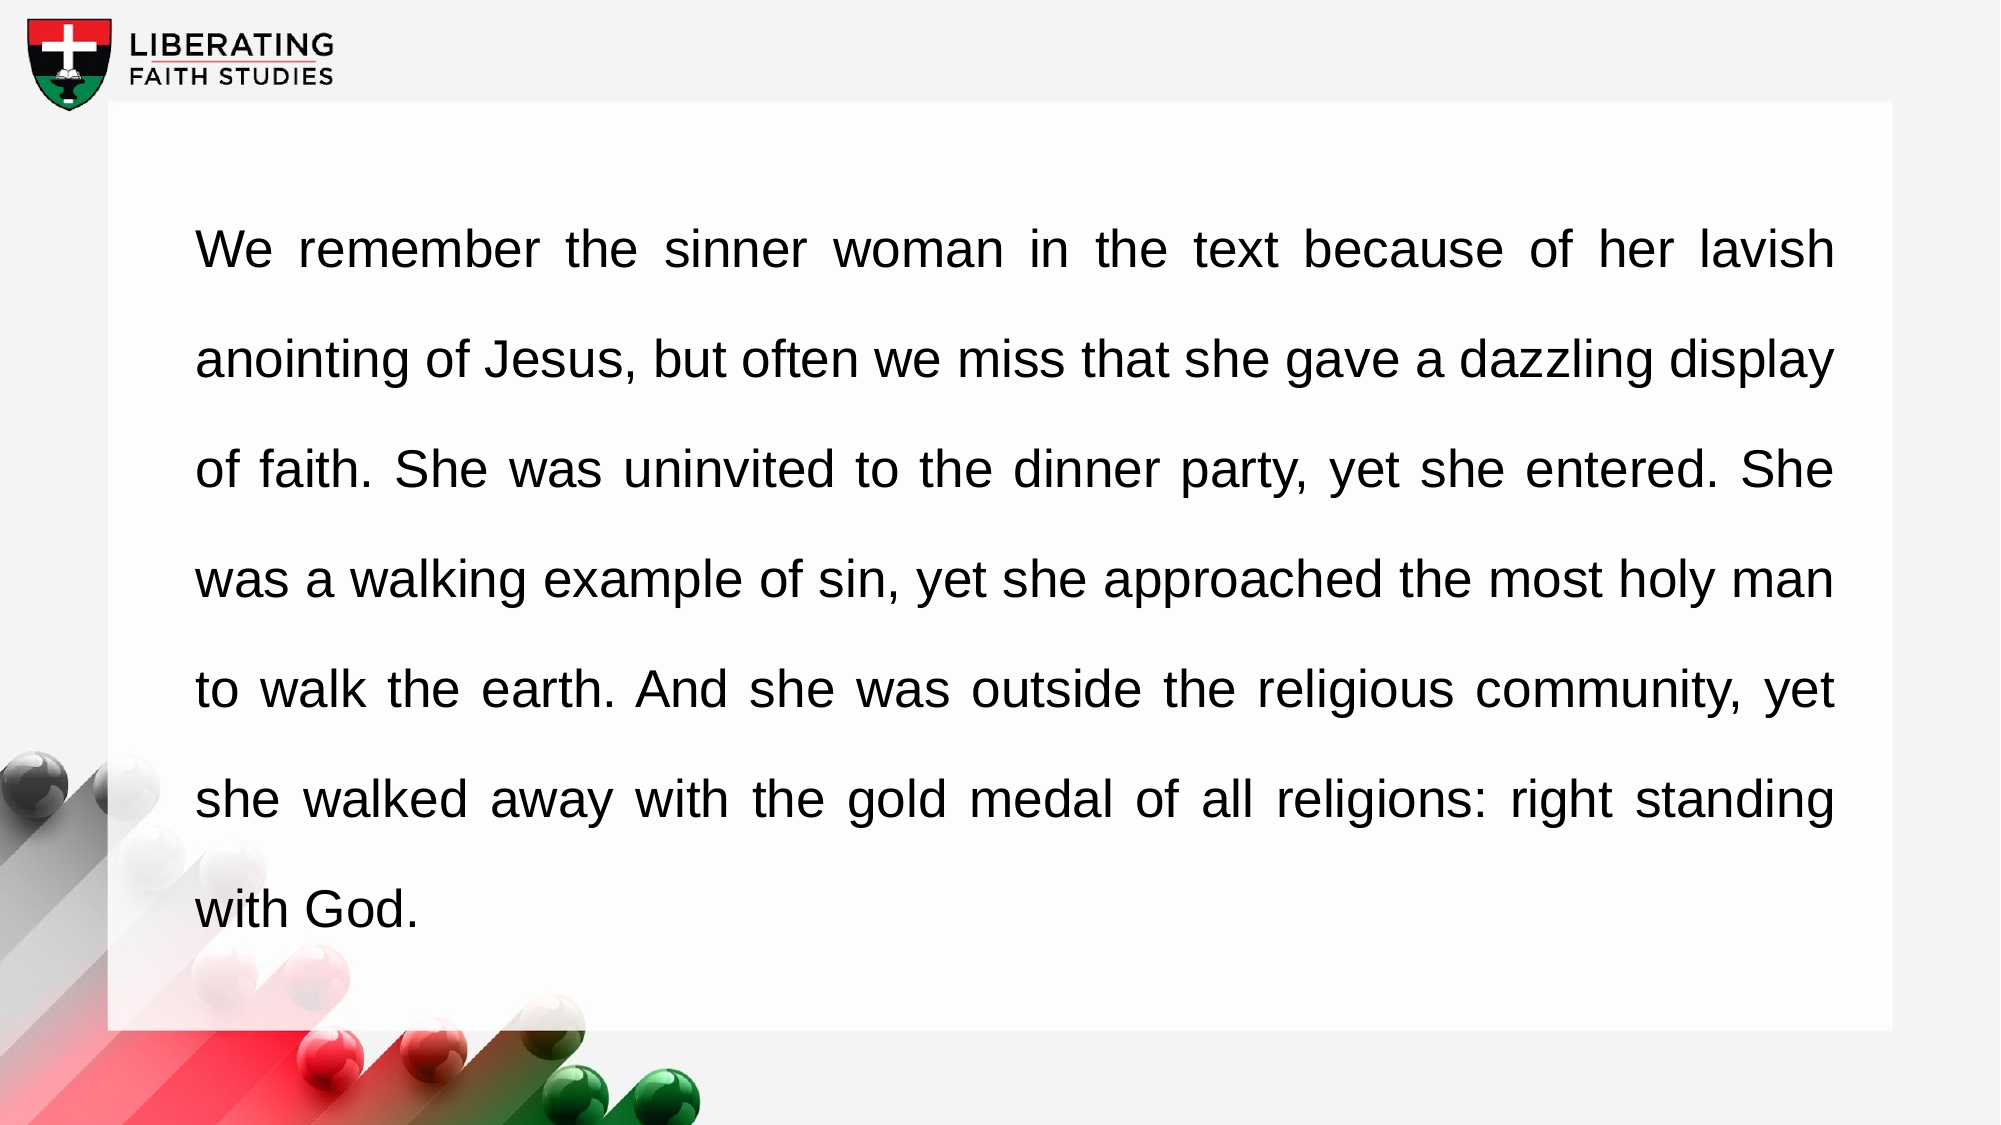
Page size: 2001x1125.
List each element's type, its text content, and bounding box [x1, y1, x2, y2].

text_box We remember the sinner woman in the text because of her lavish anointing of Jesus, but often we miss that she gave a dazzling display of faith. She was uninvited to the dinner party, yet she entered. She was a walking example of sin, yet she approached the most holy man to walk the earth. And she was outside the religious community, yet she walked away with the gold medal of all religions: right standing with God. [180, 196, 1852, 981]
picture [0, 0, 2000, 1125]
